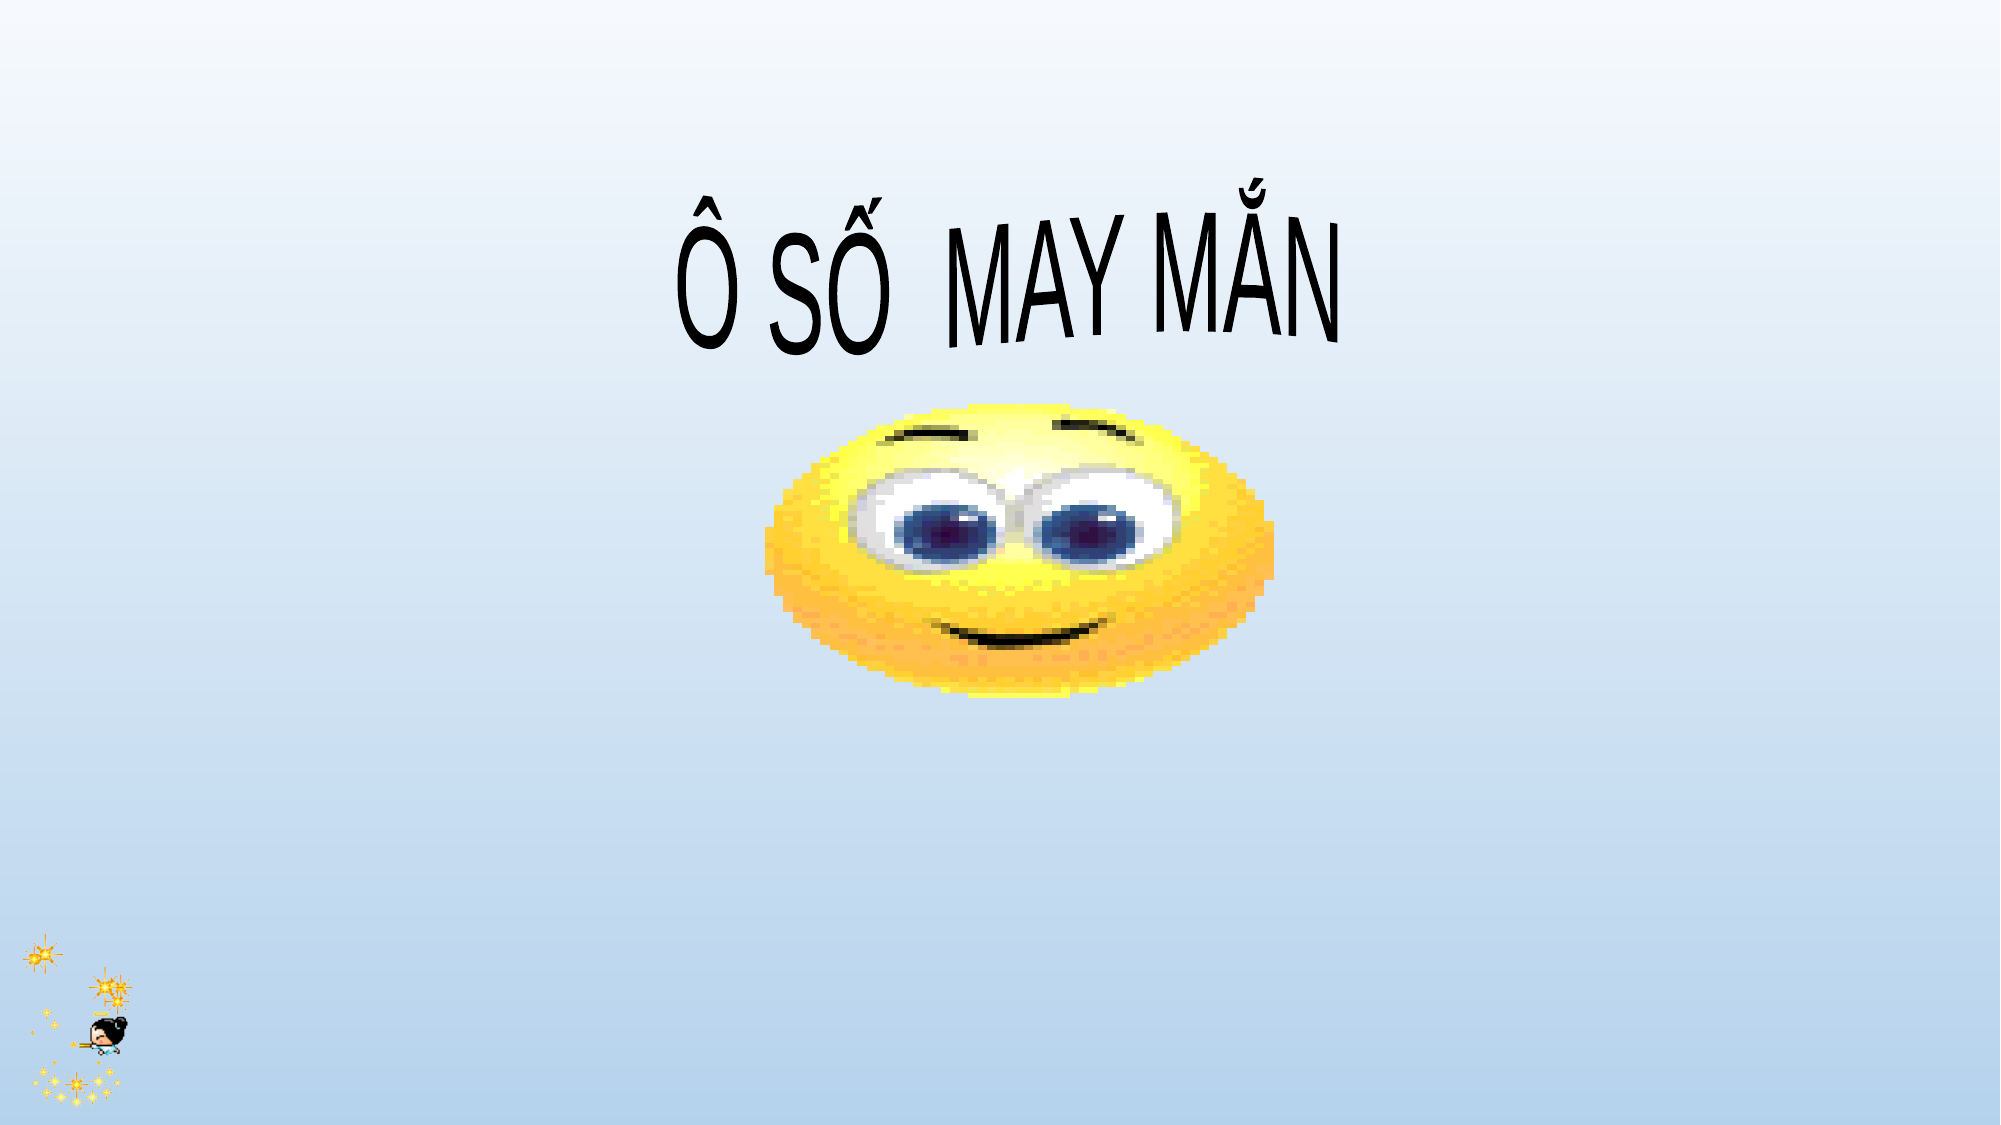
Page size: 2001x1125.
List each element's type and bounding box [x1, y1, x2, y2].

picture [710, 372, 1311, 720]
picture [18, 929, 136, 1125]
